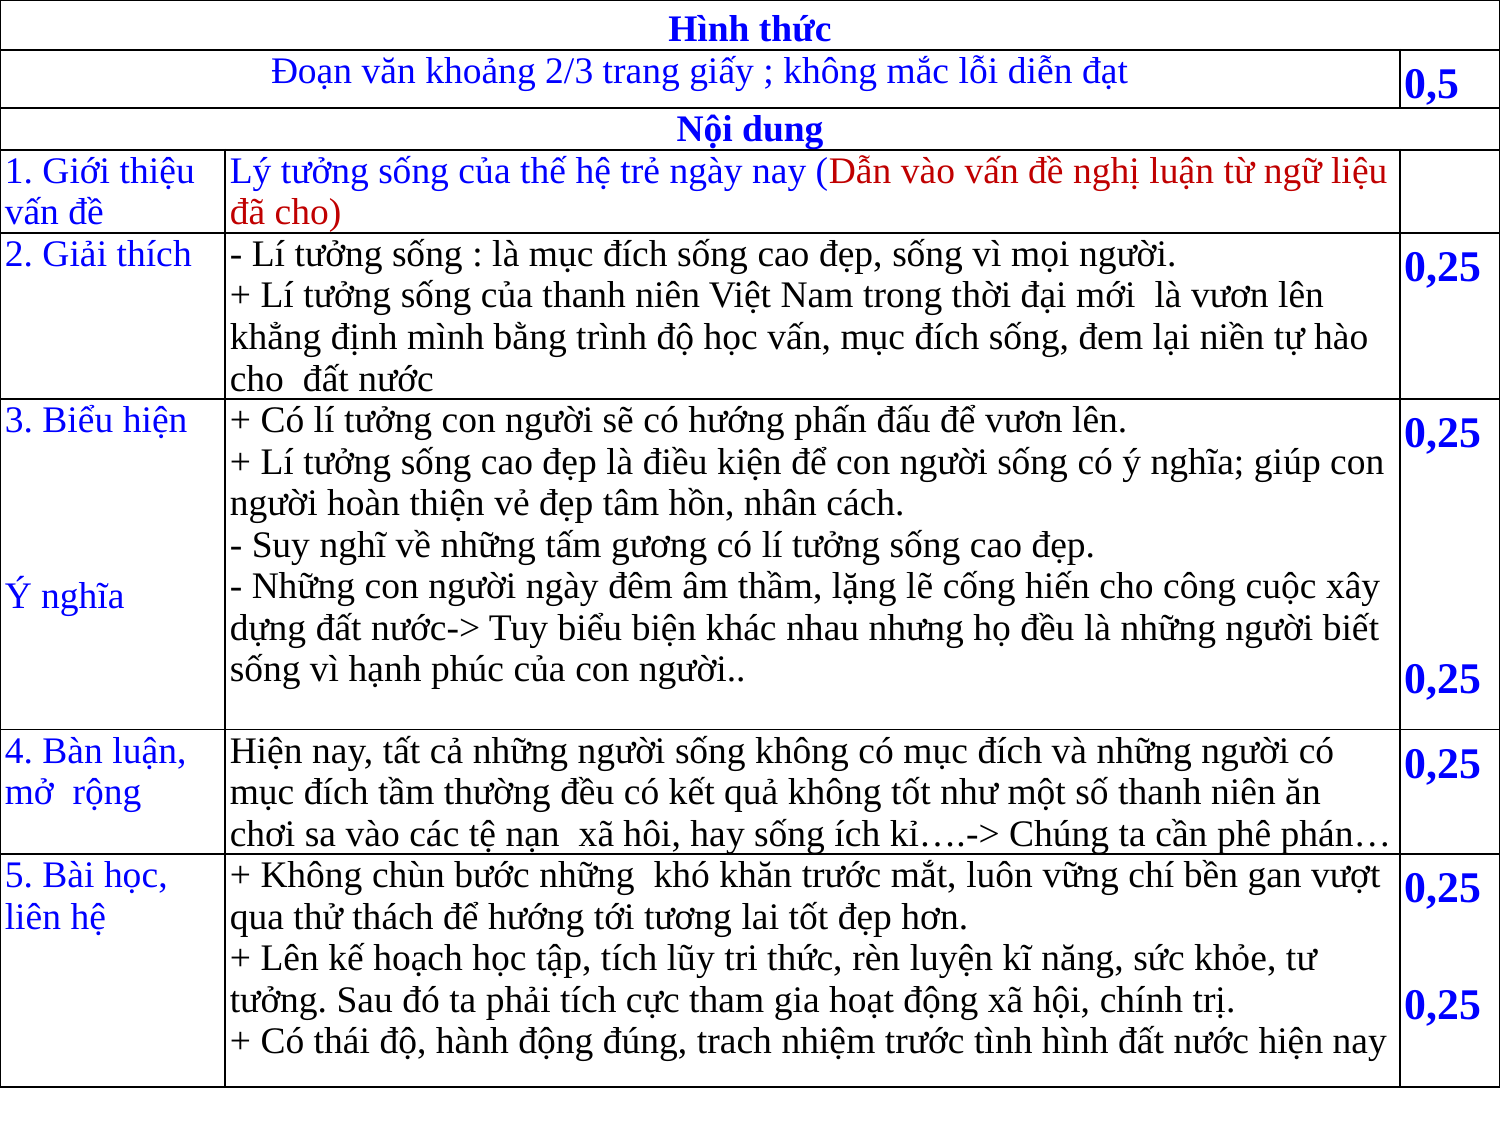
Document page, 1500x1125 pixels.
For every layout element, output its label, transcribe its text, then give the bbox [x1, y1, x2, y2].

table_cell 3. Biểu hiện Ý nghĩa [1, 400, 224, 729]
table_cell - Lí tưởng sống : là mục đích sống cao đẹp, sống vì mọi người. + Lí tưởng sống của thanh niên Việt Nam trong thời đại mới là vươn lên khẳng định mình bằng trình độ học vấn, mục đích sống, đem lại niền tự hào cho đất nước [226, 234, 1399, 398]
table_cell [1401, 151, 1499, 232]
table_cell Đoạn văn khoảng 2/3 trang giấy ; không mắc lỗi diễn đạt [1, 51, 1399, 107]
table_cell 5. Bài học, liên hệ [1, 855, 224, 1086]
table_header Hình thức [1, 1, 1499, 49]
table_cell 0,5 [1401, 51, 1499, 107]
table_cell + Có lí tưởng con người sẽ có hướng phấn đấu để vươn lên. + Lí tưởng sống cao đẹp là điều kiện để con người sống có ý nghĩa; giúp con người hoàn thiện vẻ đẹp tâm hồn, nhân cách. - Suy nghĩ về những tấm gương có lí tưởng sống cao đẹp. - Những con người ngày đêm âm thầm, lặng lẽ cống hiến cho công cuộc xây dựng đất nước-> Tuy biểu biện khác nhau nhưng họ đều là những người biết sống vì hạnh phúc của con người.. [226, 400, 1399, 729]
table_cell Lý tưởng sống của thế hệ trẻ ngày nay (Dẫn vào vấn đề nghị luận từ ngữ liệu đã cho) [226, 151, 1399, 232]
table_cell 2. Giải thích [1, 234, 224, 398]
table_cell 0,25 [1401, 730, 1499, 853]
table_cell 4. Bàn luận, mở rộng [1, 730, 224, 853]
table_cell Nội dung [1, 109, 1499, 149]
table_cell 0,25 0,25 [1401, 855, 1499, 1086]
table_cell Hiện nay, tất cả những người sống không có mục đích và những người có mục đích tầm thường đều có kết quả không tốt như một số thanh niên ăn chơi sa vào các tệ nạn xã hôi, hay sống ích kỉ….-> Chúng ta cần phê phán… [226, 730, 1399, 853]
table_cell + Không chùn bước những khó khăn trước mắt, luôn vững chí bền gan vượt qua thử thách để hướng tới tương lai tốt đẹp hơn. + Lên kế hoạch học tập, tích lũy tri thức, rèn luyện kĩ năng, sức khỏe, tư tưởng. Sau đó ta phải tích cực tham gia hoạt động xã hội, chính trị. + Có thái độ, hành động đúng, trach nhiệm trước tình hình đất nước hiện nay [226, 855, 1399, 1086]
table_cell 0,25 0,25 [1401, 400, 1499, 729]
table_cell 1. Giới thiệu vấn đề [1, 151, 224, 232]
table_cell 0,25 [1401, 234, 1499, 398]
